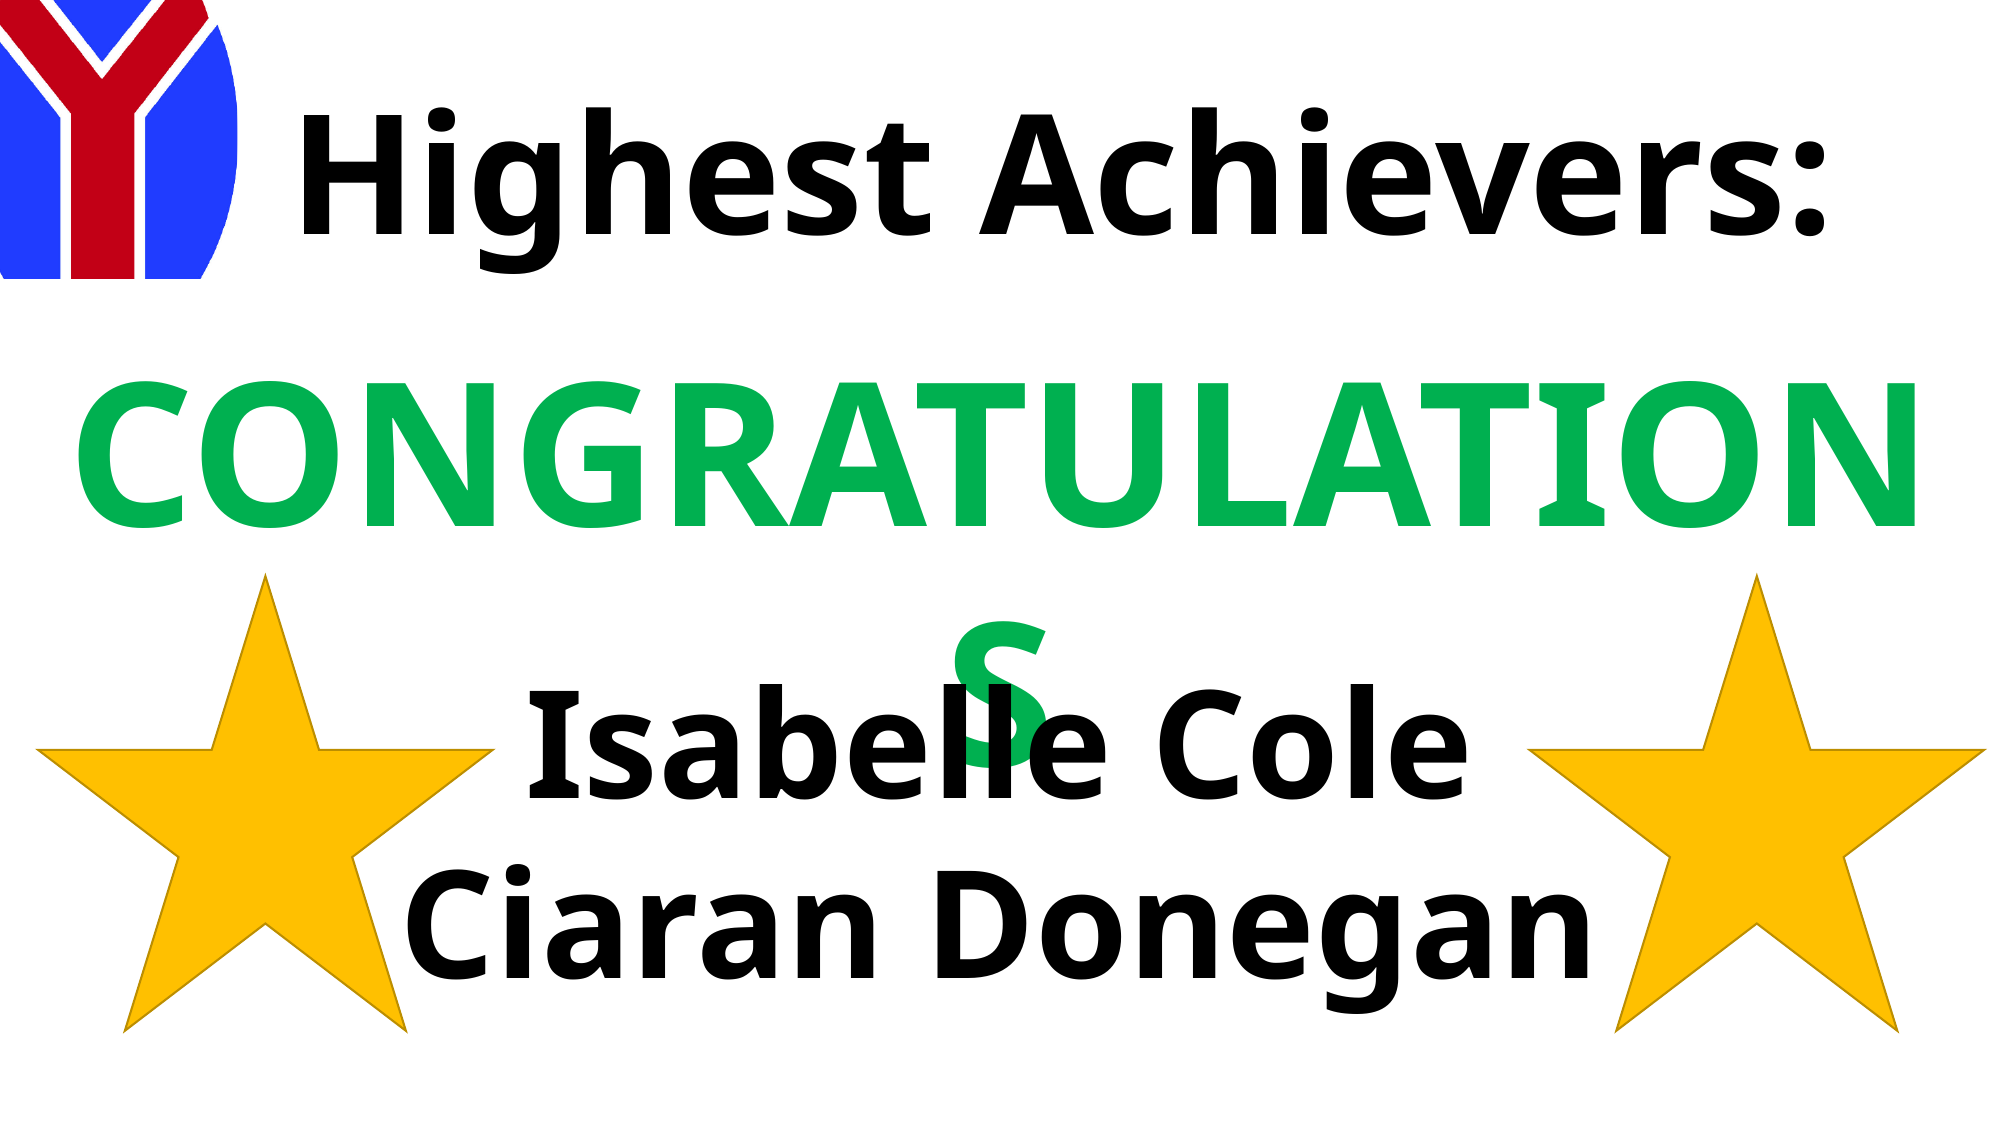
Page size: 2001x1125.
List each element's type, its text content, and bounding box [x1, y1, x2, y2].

text_box Isabelle Cole Ciaran Donegan [385, 641, 1615, 1016]
text_box [1526, 572, 1988, 1034]
text_box [34, 572, 496, 1034]
picture [0, 0, 238, 279]
title Highest Achievers: [238, 0, 1972, 279]
text_box CONGRATULATIONS [0, 318, 2000, 814]
